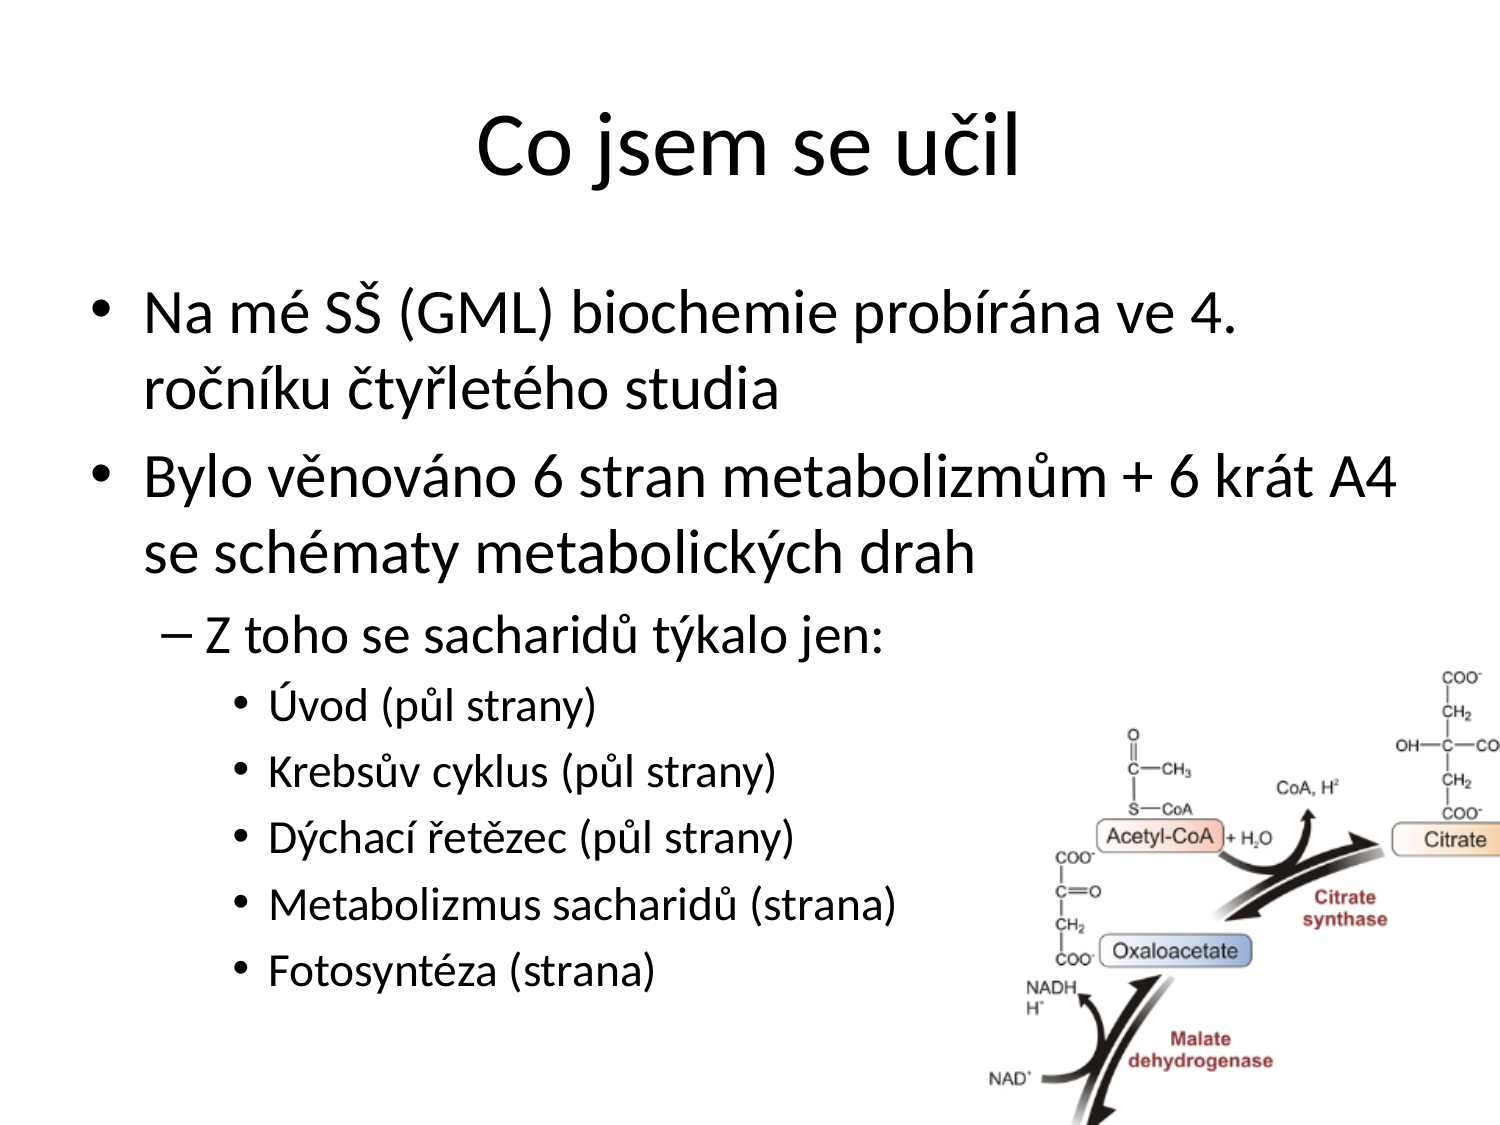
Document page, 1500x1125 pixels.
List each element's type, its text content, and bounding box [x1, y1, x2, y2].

title Co jsem se učil [75, 45, 1425, 233]
picture [965, 666, 1500, 1125]
list Na mé SŠ (GML) biochemie probírána ve 4. ročníku čtyřletého studia Bylo věnováno 6 stran metabolizmům + 6 krát A4 se schématy metabolických drah Z toho se sacharidů týkalo jen: Úvod (půl strany) Krebsův cyklus (půl strany) Dýchací řetězec (půl strany) Metabolizmus sacharidů (strana) Fotosyntéza (strana) [75, 262, 1425, 1005]
